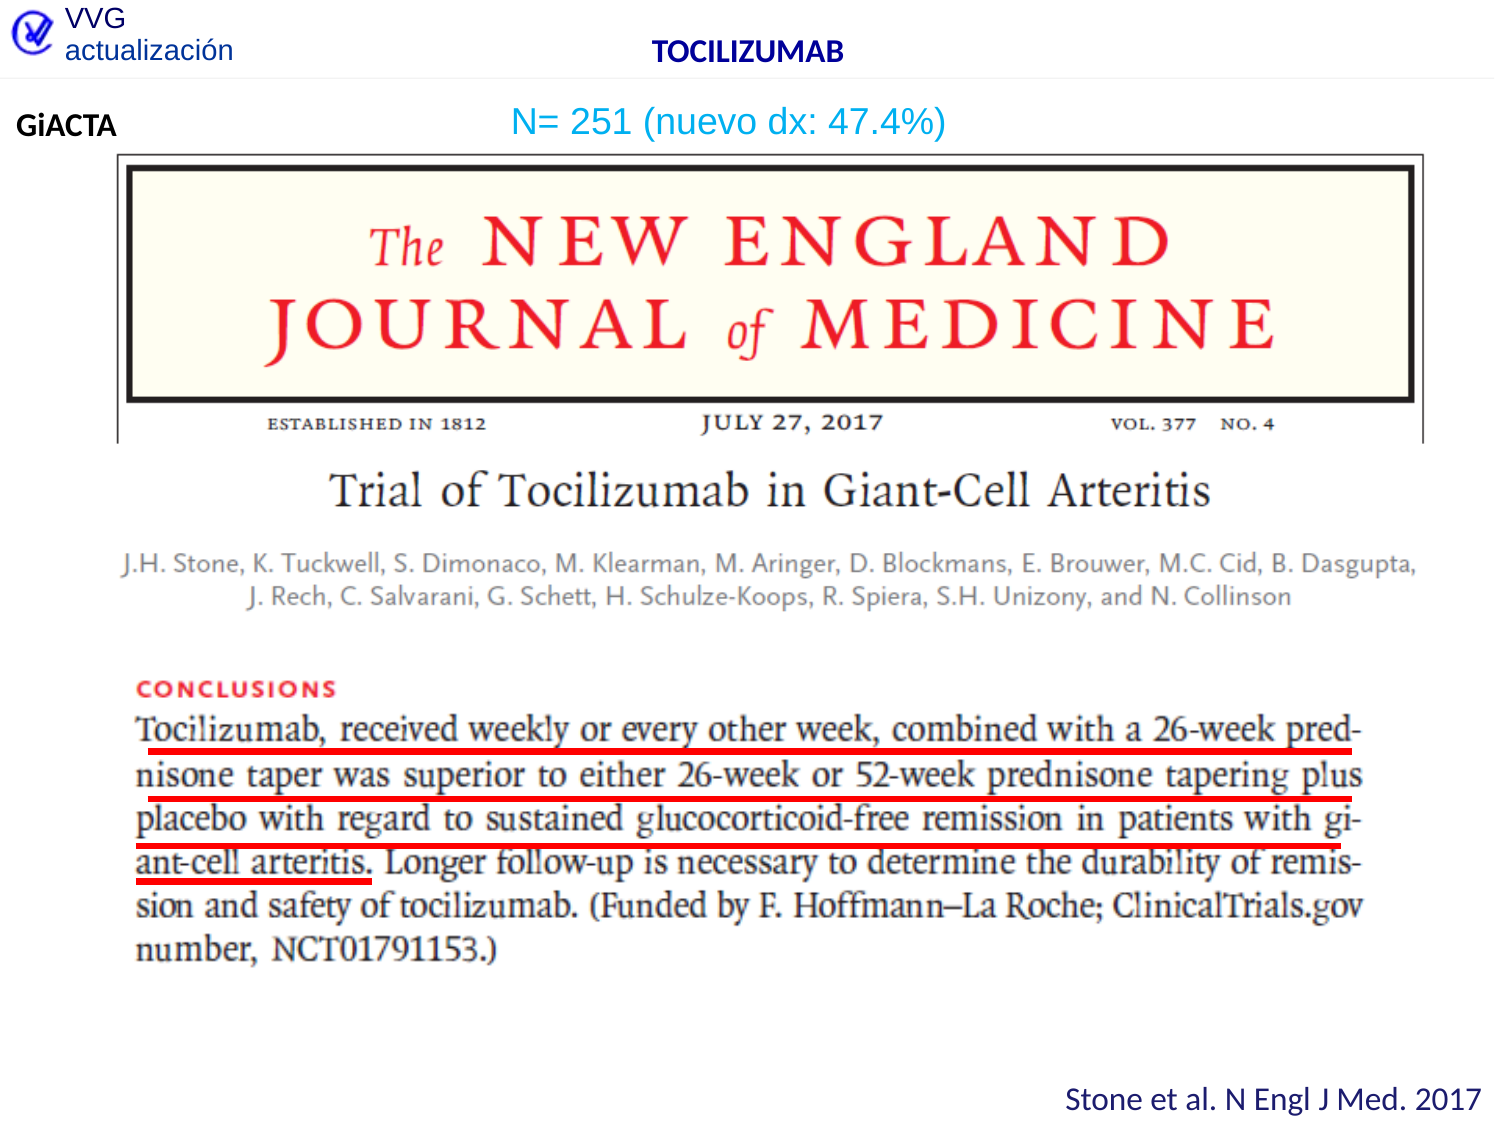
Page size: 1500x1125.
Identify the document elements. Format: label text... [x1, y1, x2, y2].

text_box VVG actualización [64, 0, 266, 67]
text_box Stone et al. N Engl J Med. 2017 [1050, 1069, 1497, 1125]
picture [100, 136, 1446, 635]
picture [5, 6, 66, 59]
text_box GiACTA [13, 101, 121, 146]
text_box TOCILIZUMAB [362, 24, 1135, 78]
picture [127, 670, 1389, 977]
text_box N= 251 (nuevo dx: 47.4%) [496, 89, 1004, 135]
